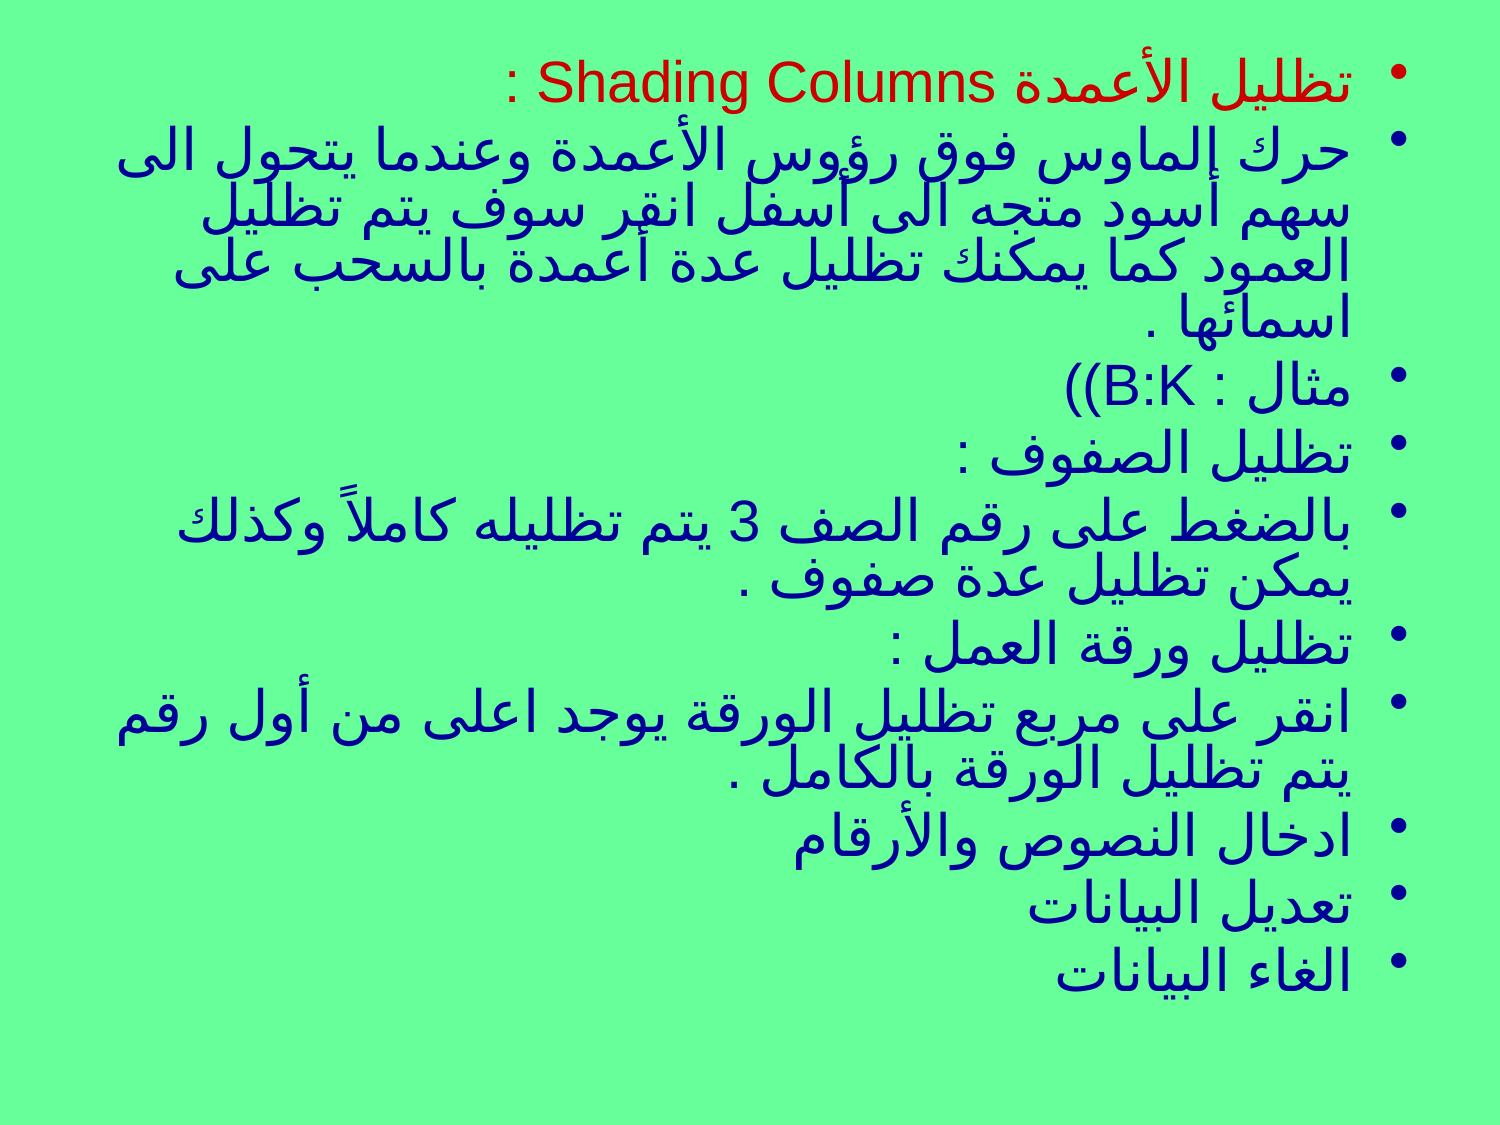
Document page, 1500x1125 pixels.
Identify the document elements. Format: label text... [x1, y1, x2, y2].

list تظليل الأعمدة Shading Columns : حرك الماوس فوق رؤوس الأعمدة وعندما يتحول الى سهم أسود متجه الى أسفل انقر سوف يتم تظليل العمود كما يمكنك تظليل عدة أعمدة بالسحب على اسمائها . مثال : B:K)) تظليل الصفوف : بالضغط على رقم الصف 3 يتم تظليله كاملاً وكذلك يمكن تظليل عدة صفوف . تظليل ورقة العمل : انقر على مربع تظليل الورقة يوجد اعلى من أول رقم يتم تظليل الورقة بالكامل . ادخال النصوص والأرقام تعديل البيانات الغاء البيانات [37, 49, 1426, 1051]
